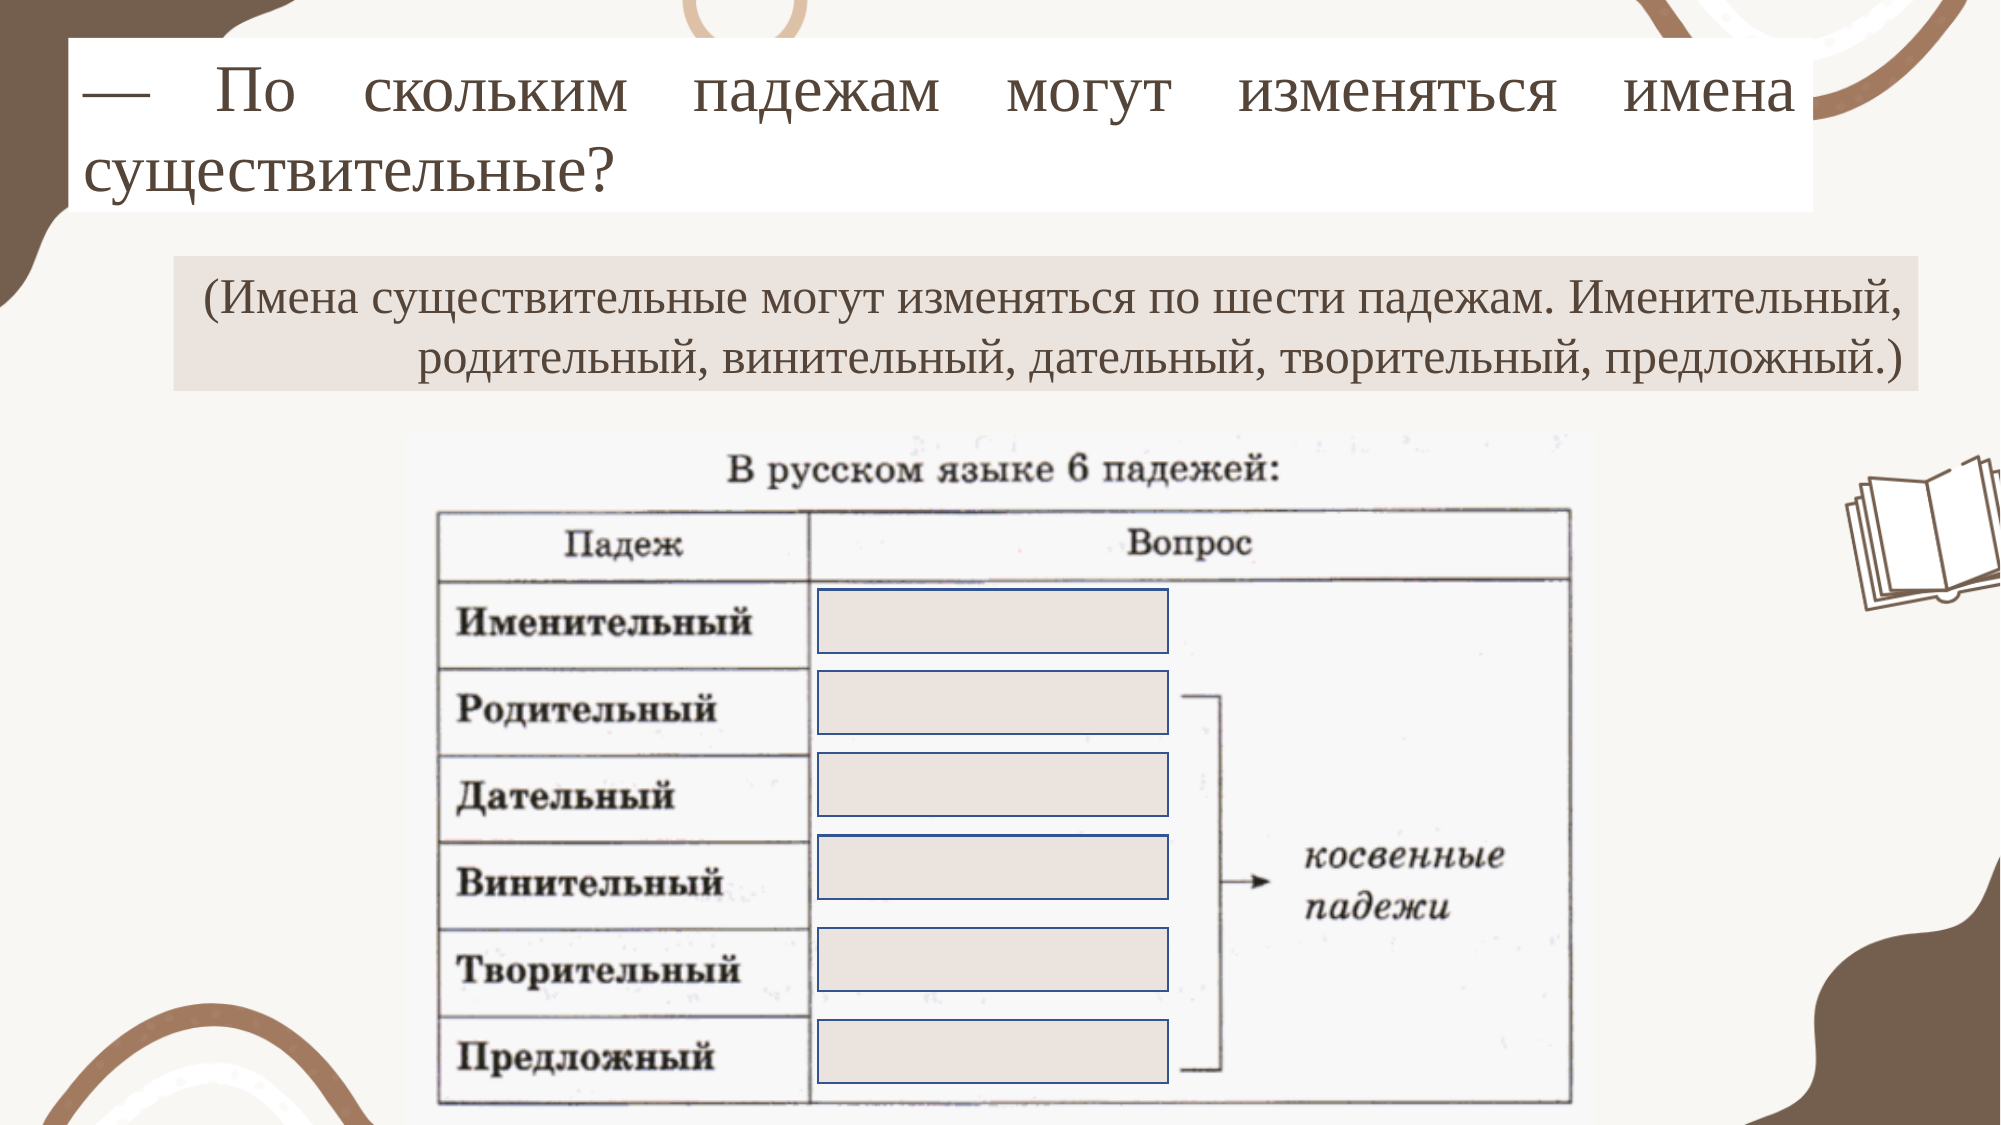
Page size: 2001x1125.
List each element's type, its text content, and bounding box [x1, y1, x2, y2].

picture [0, 0, 2001, 1125]
text_box — По скольким падежам могут изменяться имена существительные? [68, 37, 1814, 213]
text_box (Имена существительные могут изменяться по шести падежам. Именительный, родительный, винительный, дательный, творительный, предложный.) [173, 256, 1919, 391]
